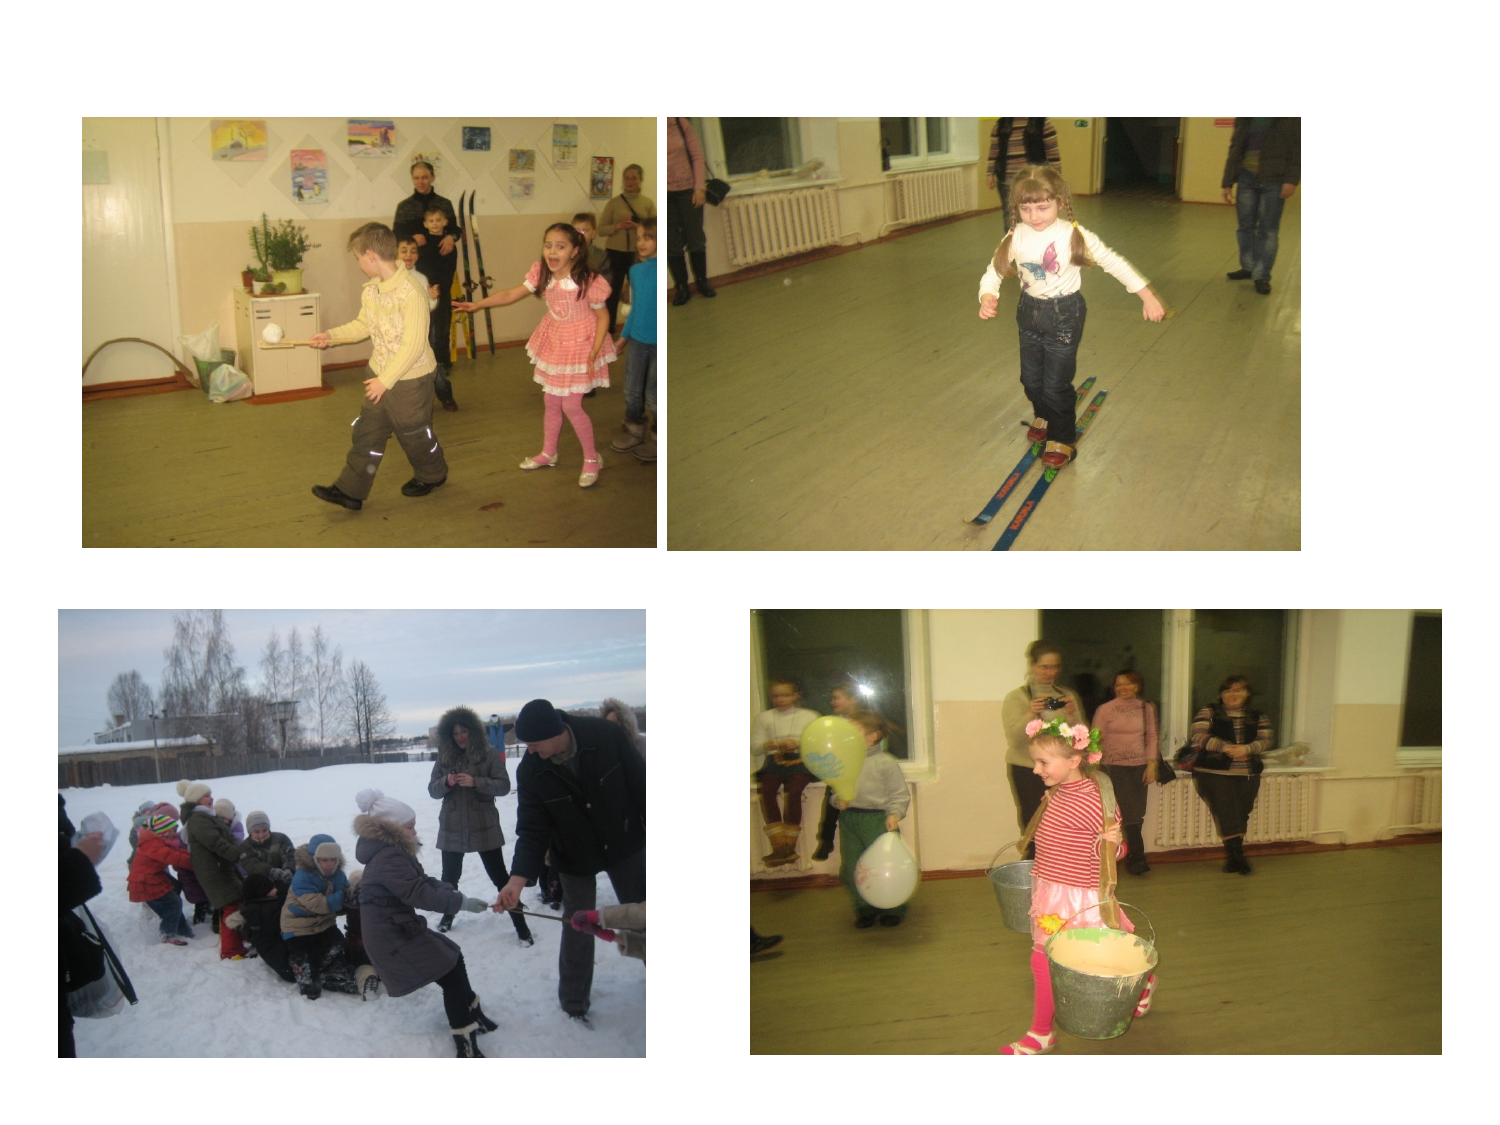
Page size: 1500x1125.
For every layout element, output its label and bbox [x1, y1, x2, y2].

picture [81, 116, 657, 549]
picture [749, 609, 1442, 1055]
picture [58, 609, 646, 1058]
picture [667, 116, 1301, 551]
